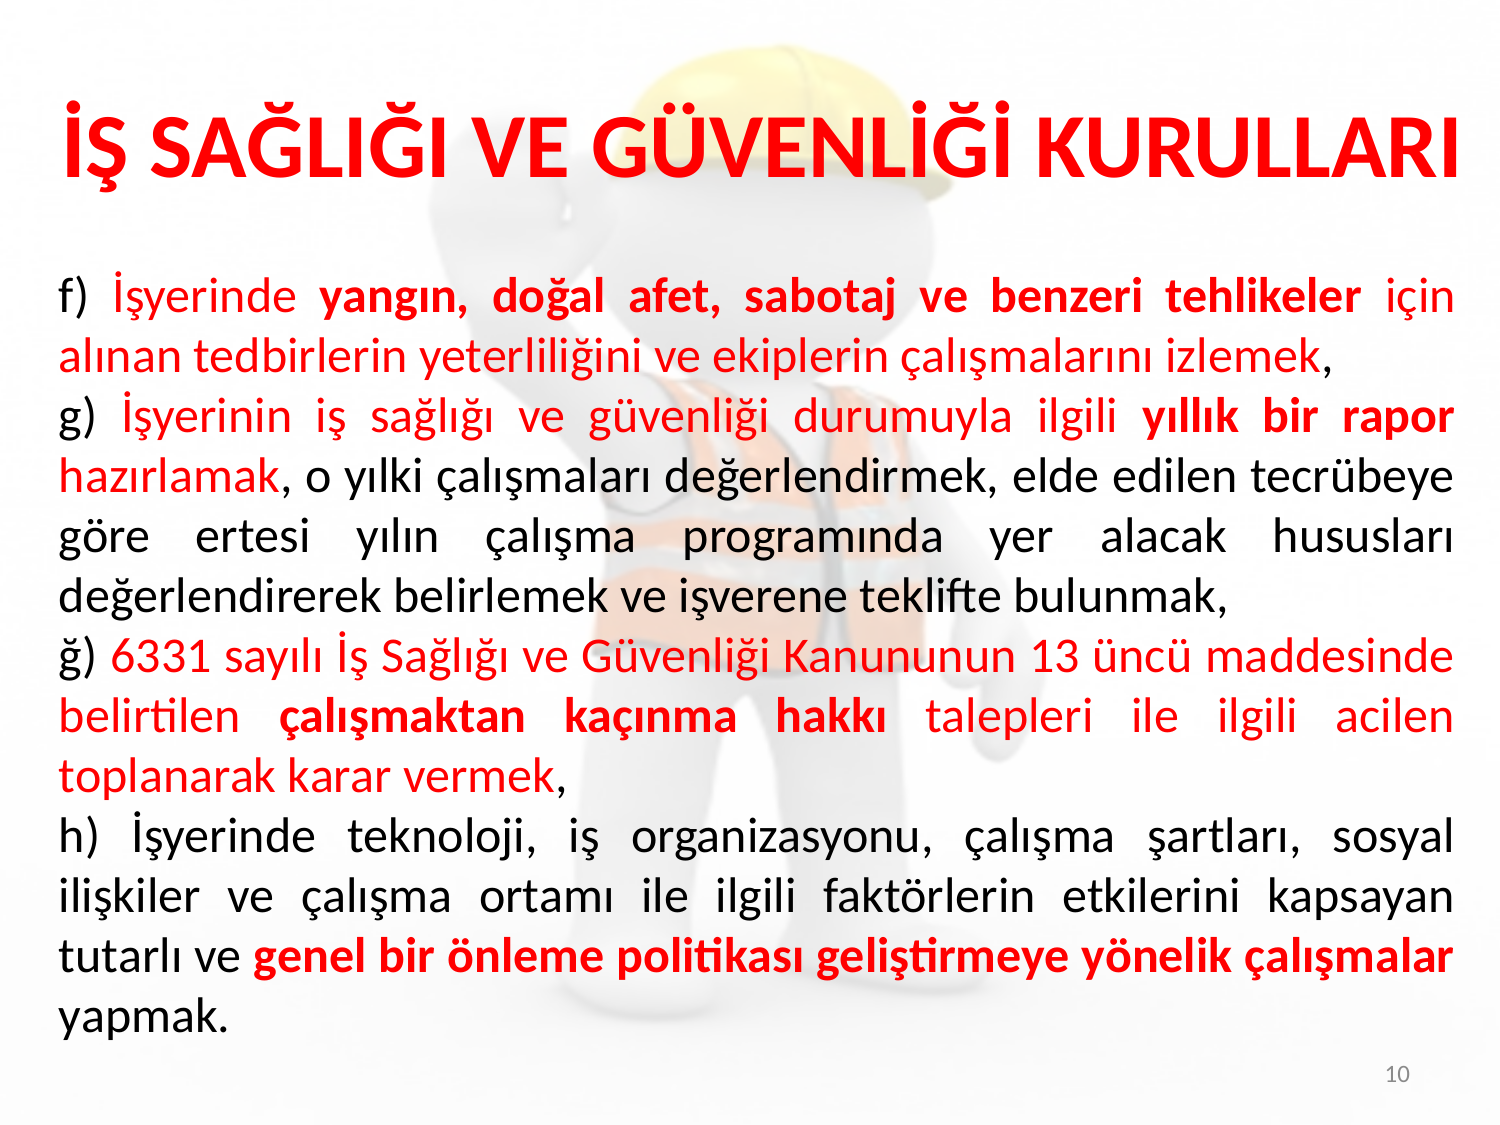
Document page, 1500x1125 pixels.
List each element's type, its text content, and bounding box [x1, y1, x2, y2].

text_box f) İşyerinde yangın, doğal afet, sabotaj ve benzeri tehlikeler için alınan tedbirlerin yeterliliğini ve ekiplerin çalışmalarını izlemek, g) İşyerinin iş sağlığı ve güvenliği durumuyla ilgili yıllık bir rapor hazırlamak, o yılki çalışmaları değerlendirmek, elde edilen tecrübeye göre ertesi yılın çalışma programında yer alacak hususları değerlendirerek belirlemek ve işverene teklifte bulunmak, ğ) 6331 sayılı İş Sağlığı ve Güvenliği Kanununun 13 üncü maddesinde belirtilen çalışmaktan kaçınma hakkı talepleri ile ilgili acilen toplanarak karar vermek, h) İşyerinde teknoloji, iş organizasyonu, çalışma şartları, sosyal ilişkiler ve çalışma ortamı ile ilgili faktörlerin etkilerini kapsayan tutarlı ve genel bir önleme politikası geliştirmeye yönelik çalışmalar yapmak. [44, 255, 1471, 1051]
slide_number 10 [1074, 1042, 1425, 1103]
text_box İŞ SAĞLIĞI VE GÜVENLİĞİ KURULLARI [0, 46, 1500, 235]
